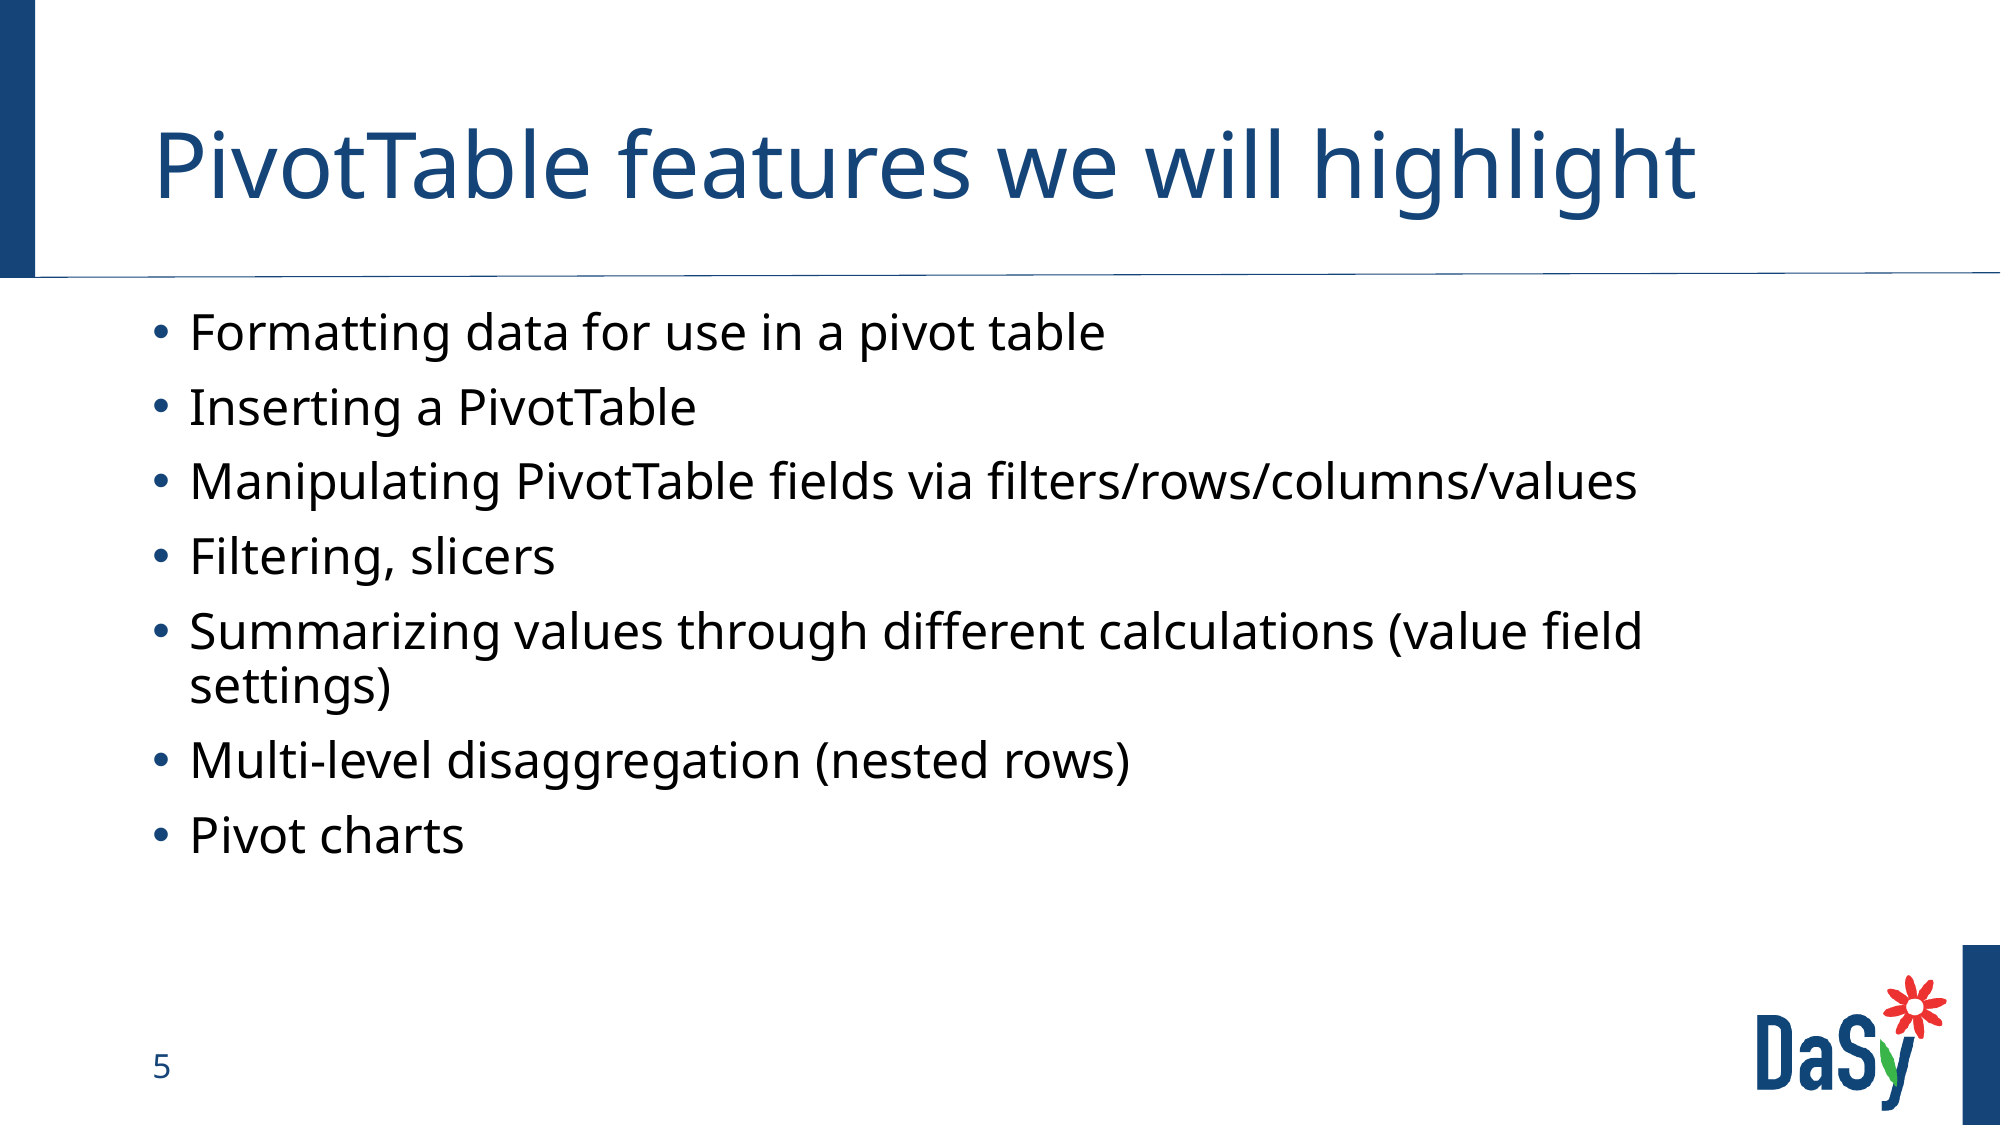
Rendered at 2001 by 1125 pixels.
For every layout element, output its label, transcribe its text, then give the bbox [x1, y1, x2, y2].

title PivotTable features we will highlight [137, 59, 1863, 278]
picture [1757, 975, 1947, 1111]
list Formatting data for use in a pivot table Inserting a PivotTable Manipulating PivotTable fields via filters/rows/columns/values Filtering, slicers Summarizing values through different calculations (value field settings) Multi-level disaggregation (nested rows) Pivot charts [137, 299, 1863, 1014]
